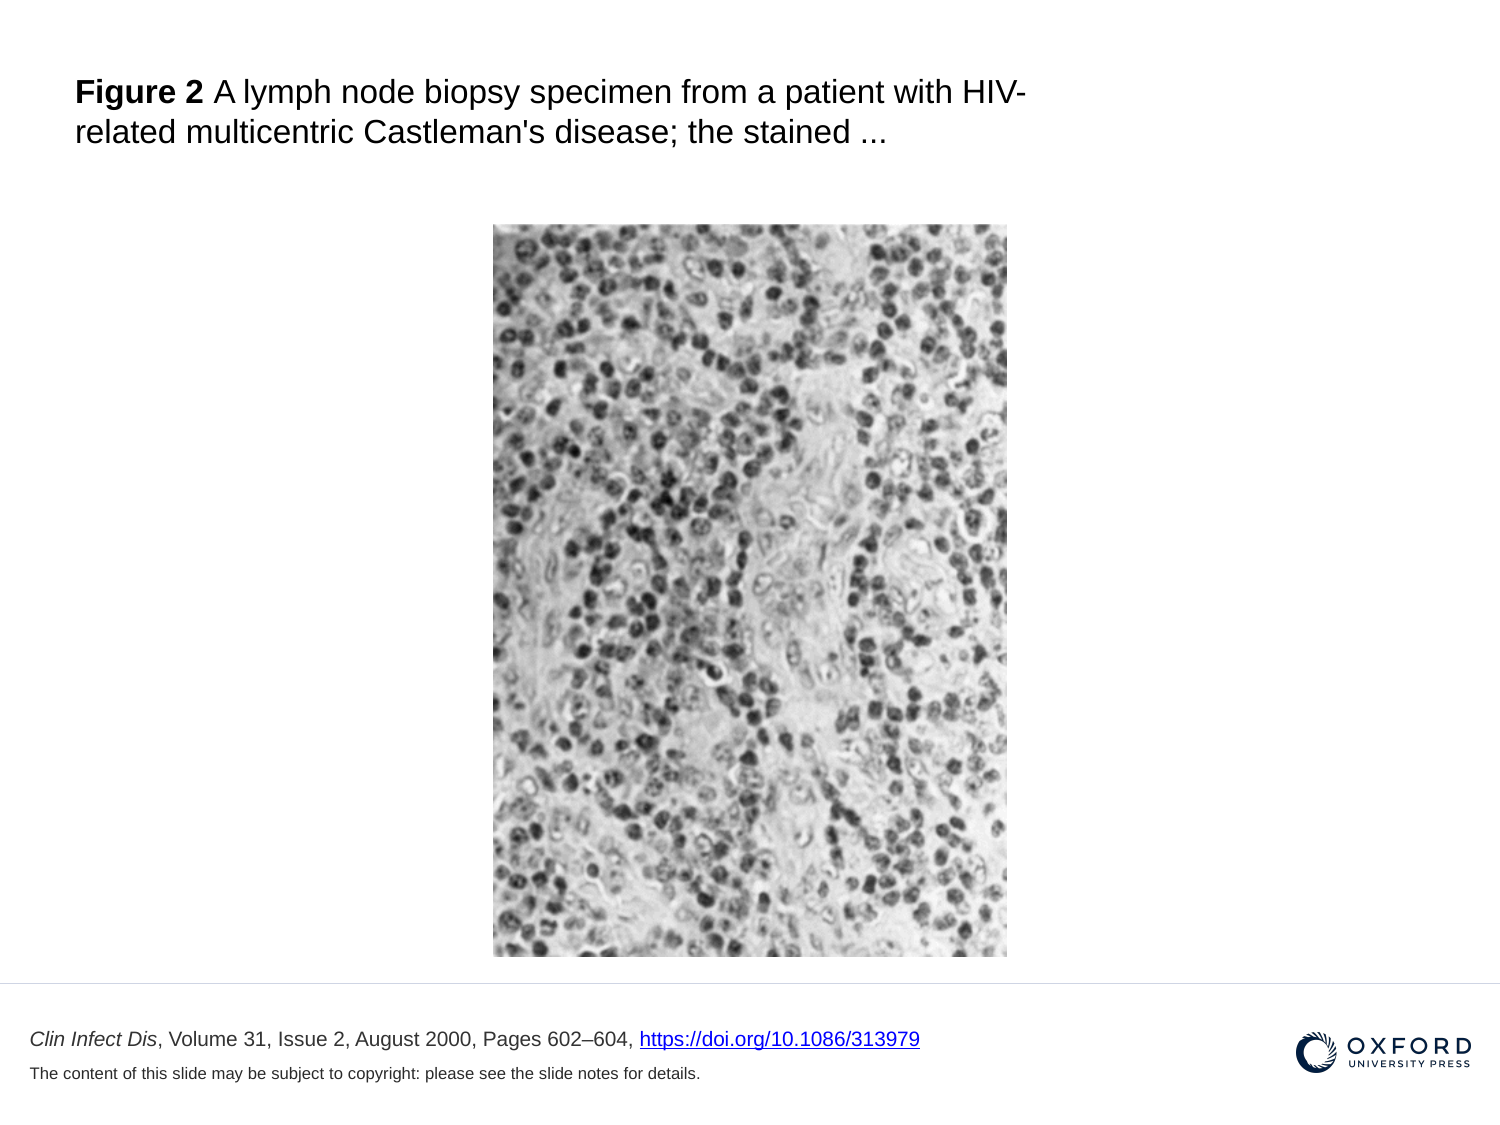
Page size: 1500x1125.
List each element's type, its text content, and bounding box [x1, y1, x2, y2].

picture [493, 224, 1007, 957]
picture [1296, 1032, 1471, 1073]
title Figure 2 A lymph node biopsy specimen from a patient with HIV-related multicentric Castleman's disease; the stained ... [75, 69, 1078, 171]
footer Clin Infect Dis, Volume 31, Issue 2, August 2000, Pages 602–604, https://doi.org/10.1086/313979 The content of this slide may be subject to copyright: please see the slide notes for details. [0, 983, 1260, 1125]
